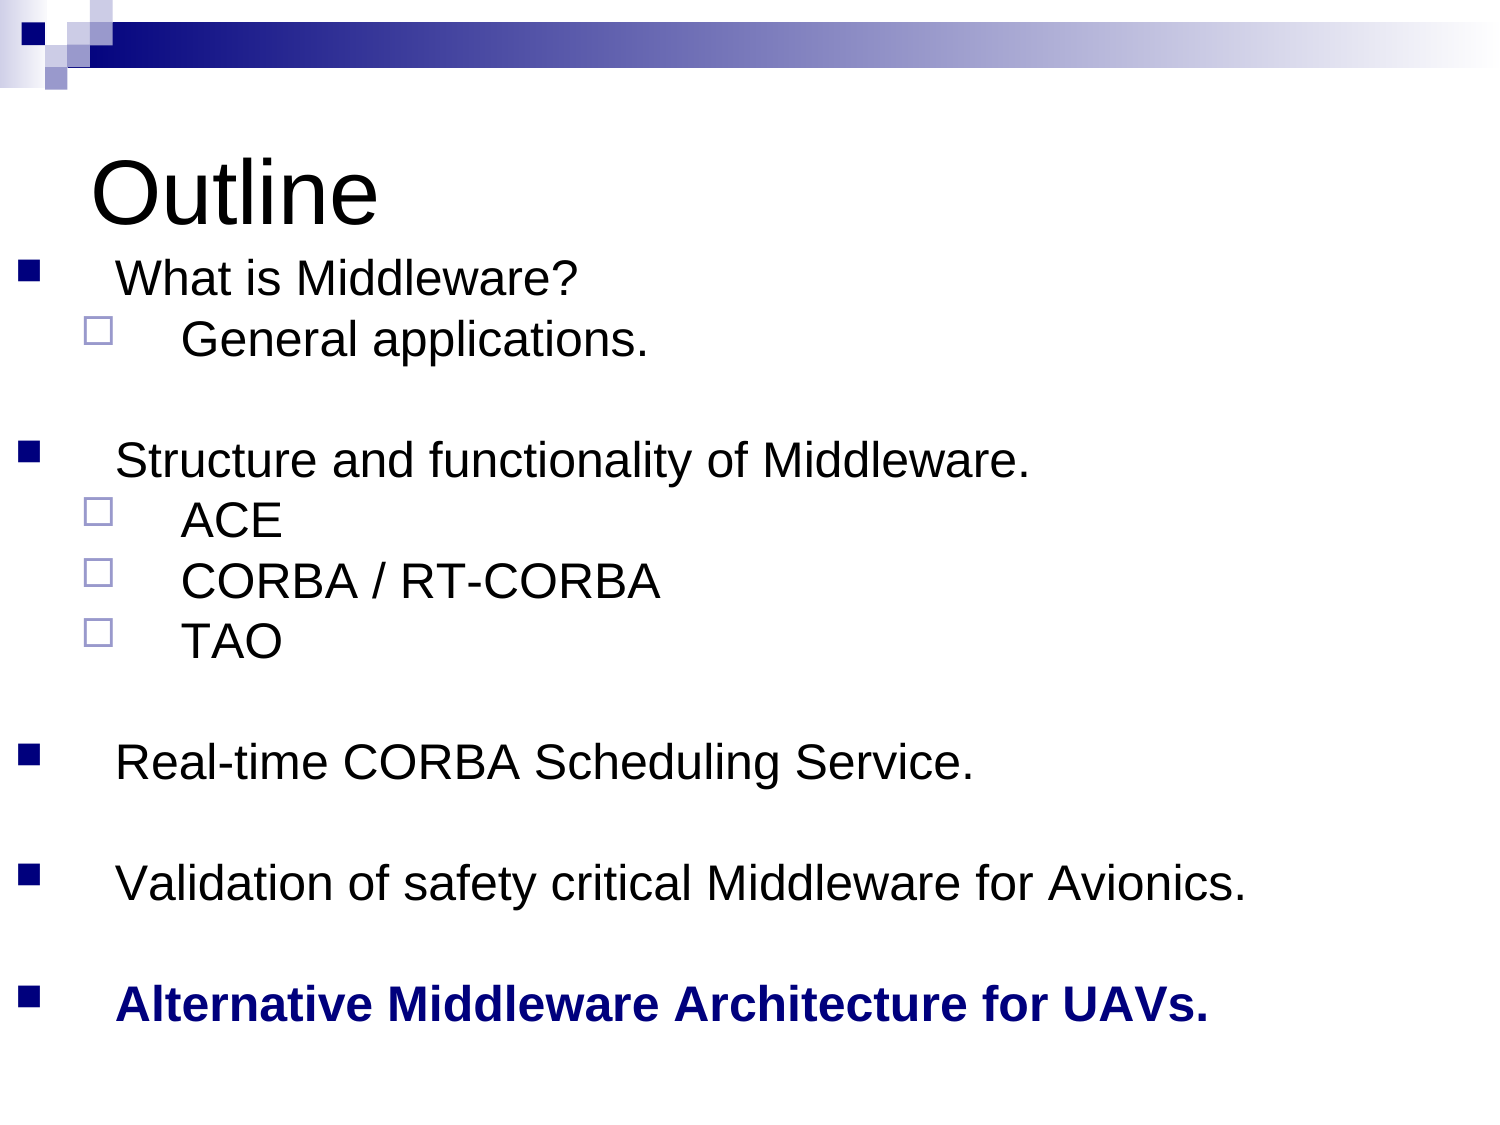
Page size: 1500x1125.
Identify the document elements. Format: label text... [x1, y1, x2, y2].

list What is Middleware? General applications. Structure and functionality of Middleware. ACE CORBA / RT-CORBA TAO Real-time CORBA Scheduling Service. Validation of safety critical Middleware for Avionics. Alternative Middleware Architecture for UAVs. [0, 249, 1450, 1088]
title Outline [75, 75, 1425, 249]
